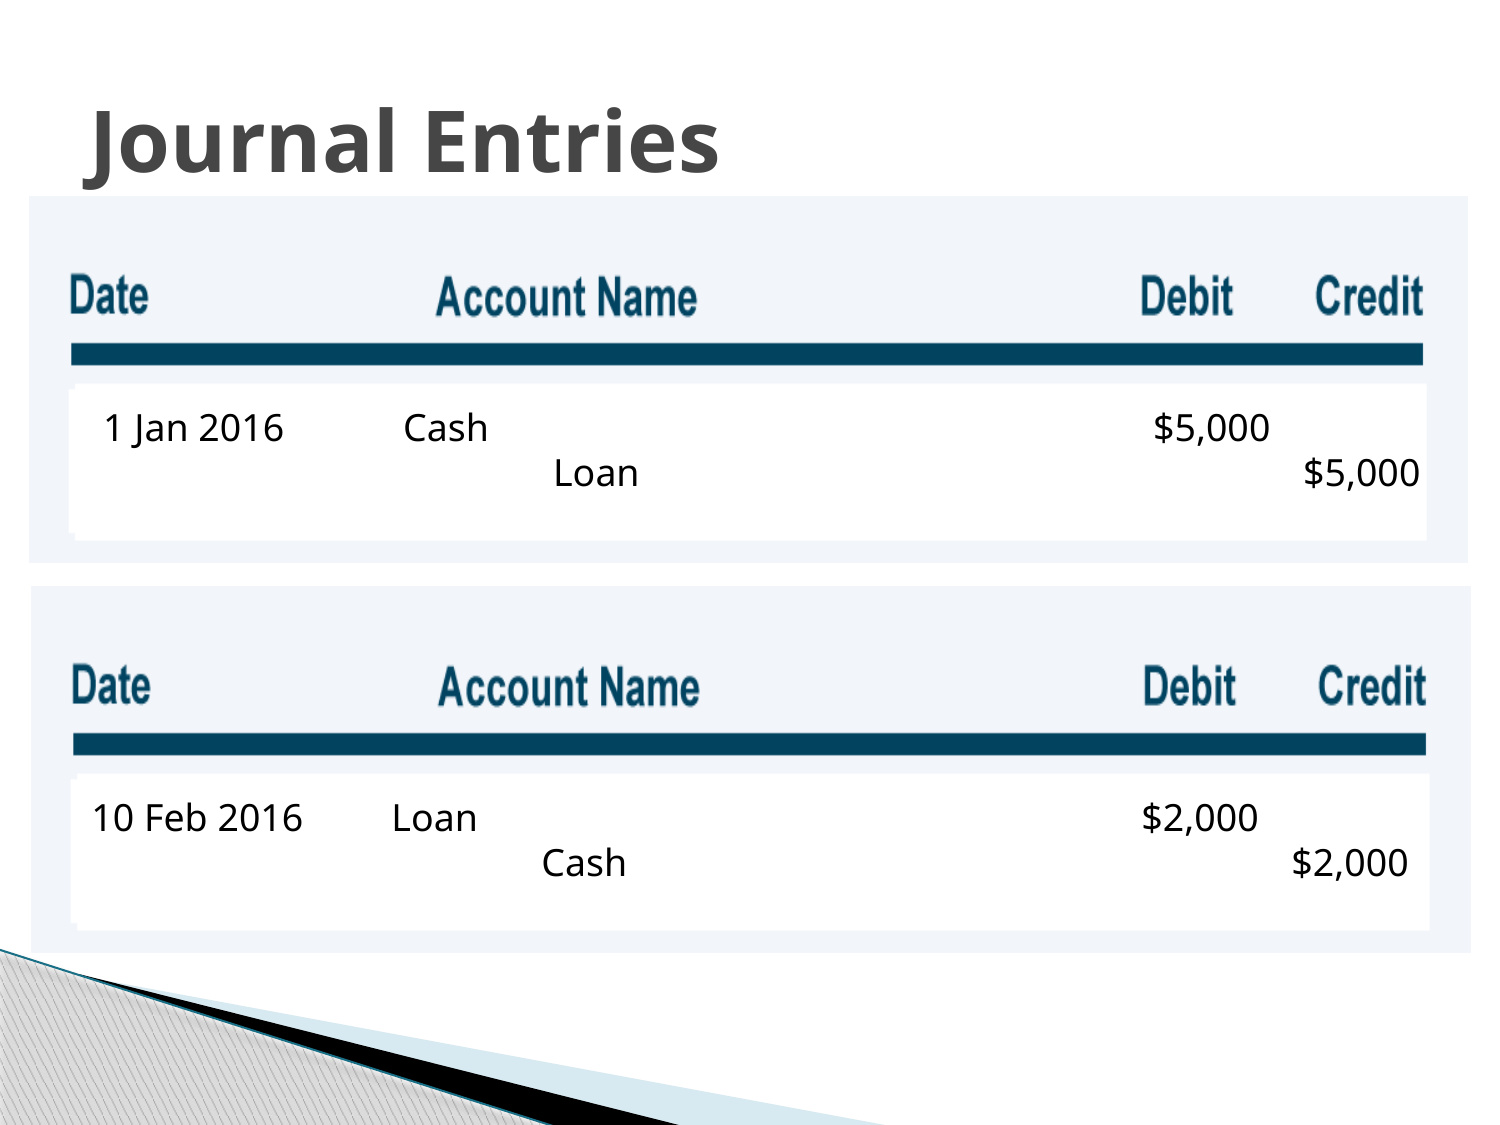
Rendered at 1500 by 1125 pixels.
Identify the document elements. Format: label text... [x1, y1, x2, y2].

picture [29, 196, 1469, 563]
picture [31, 585, 1471, 953]
title Journal Entries [75, 45, 1425, 196]
